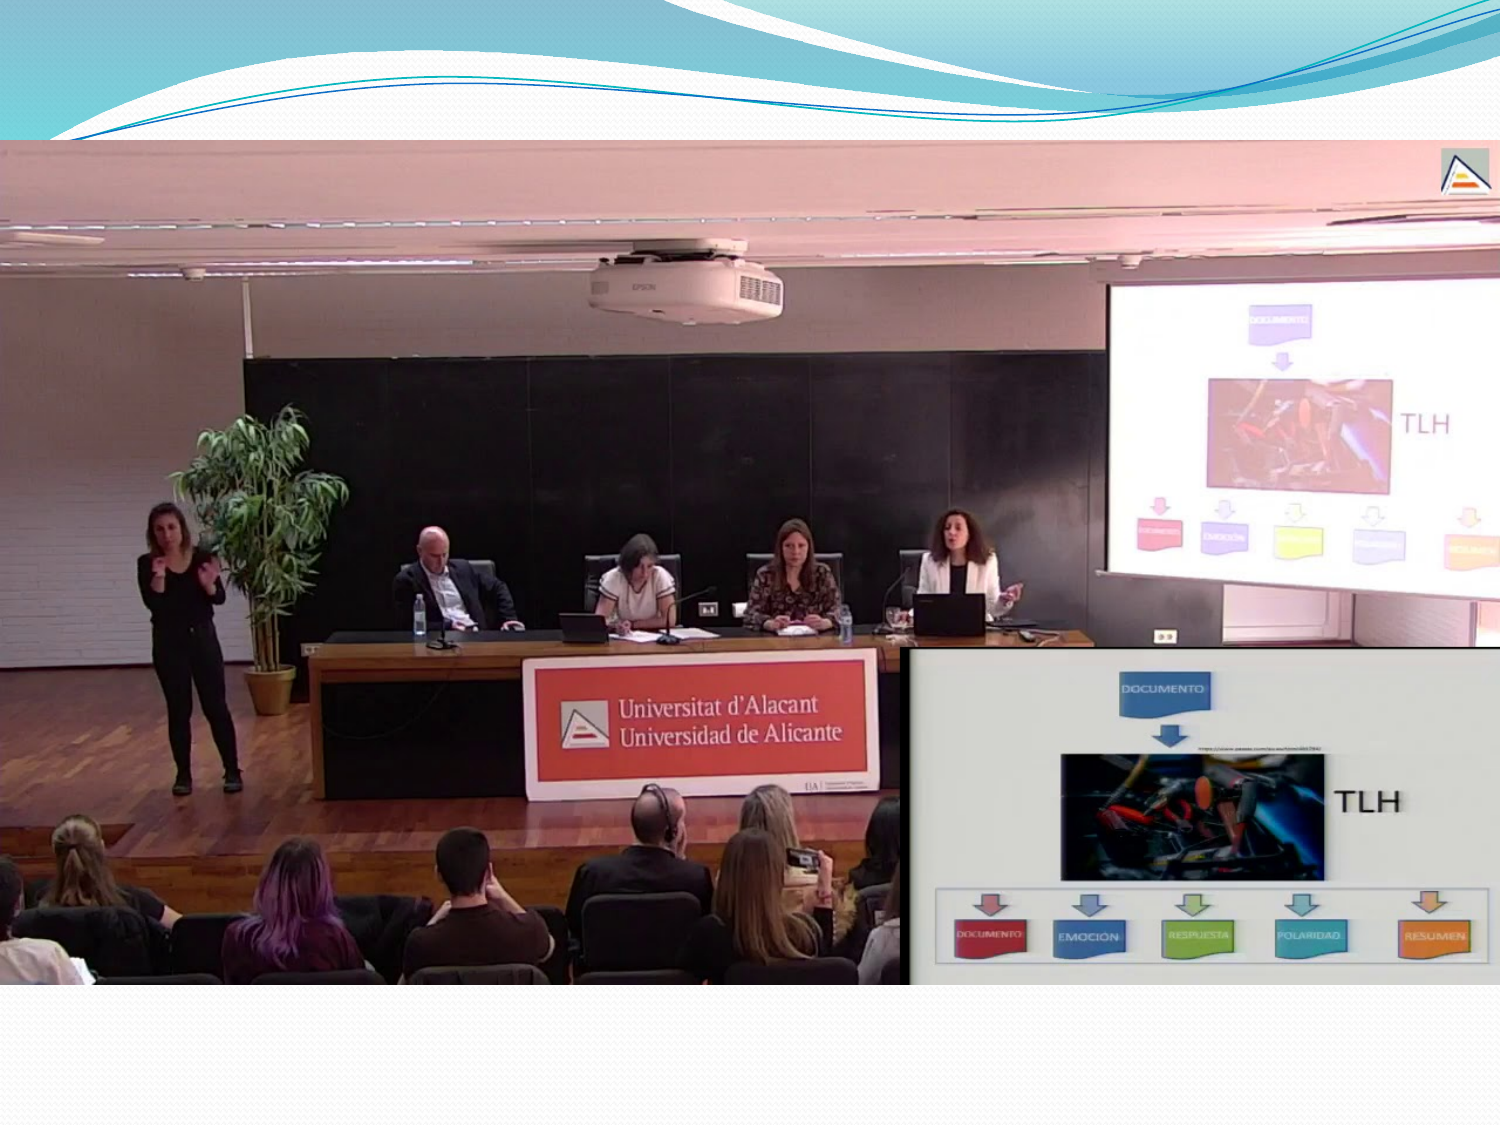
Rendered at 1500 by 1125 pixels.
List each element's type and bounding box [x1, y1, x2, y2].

picture [0, 140, 1500, 985]
